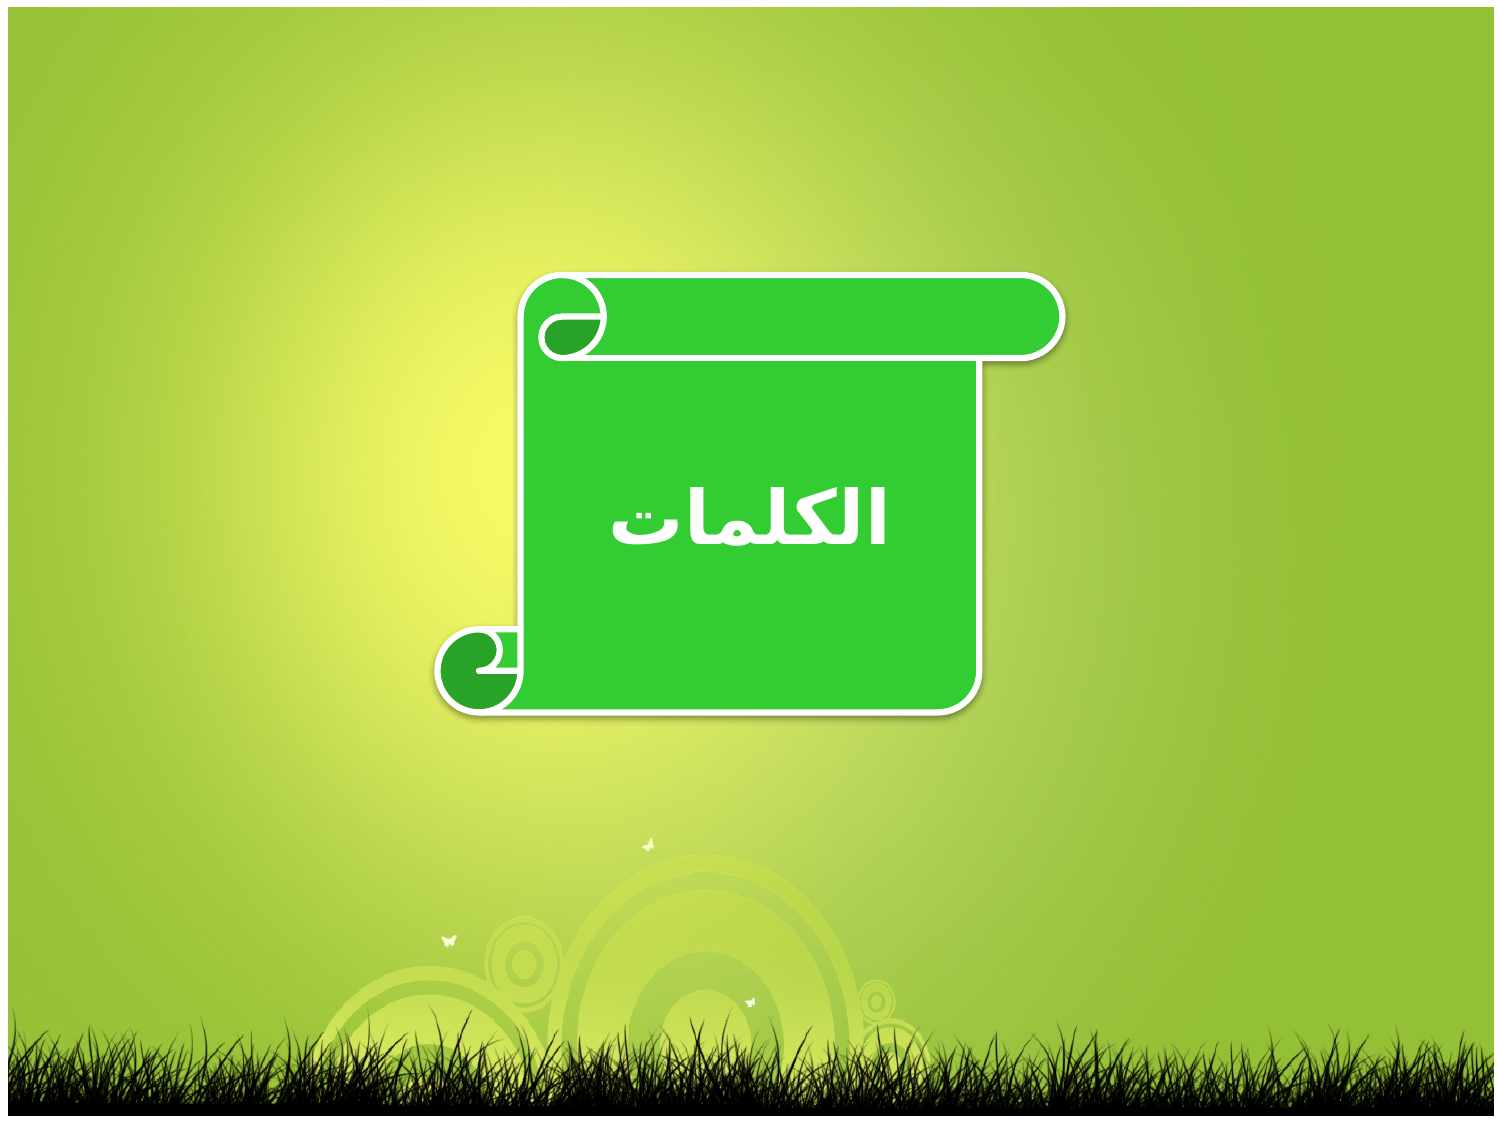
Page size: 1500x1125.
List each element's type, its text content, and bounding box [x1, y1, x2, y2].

text_box الكلمات [434, 271, 1066, 716]
picture [0, 0, 1500, 1125]
